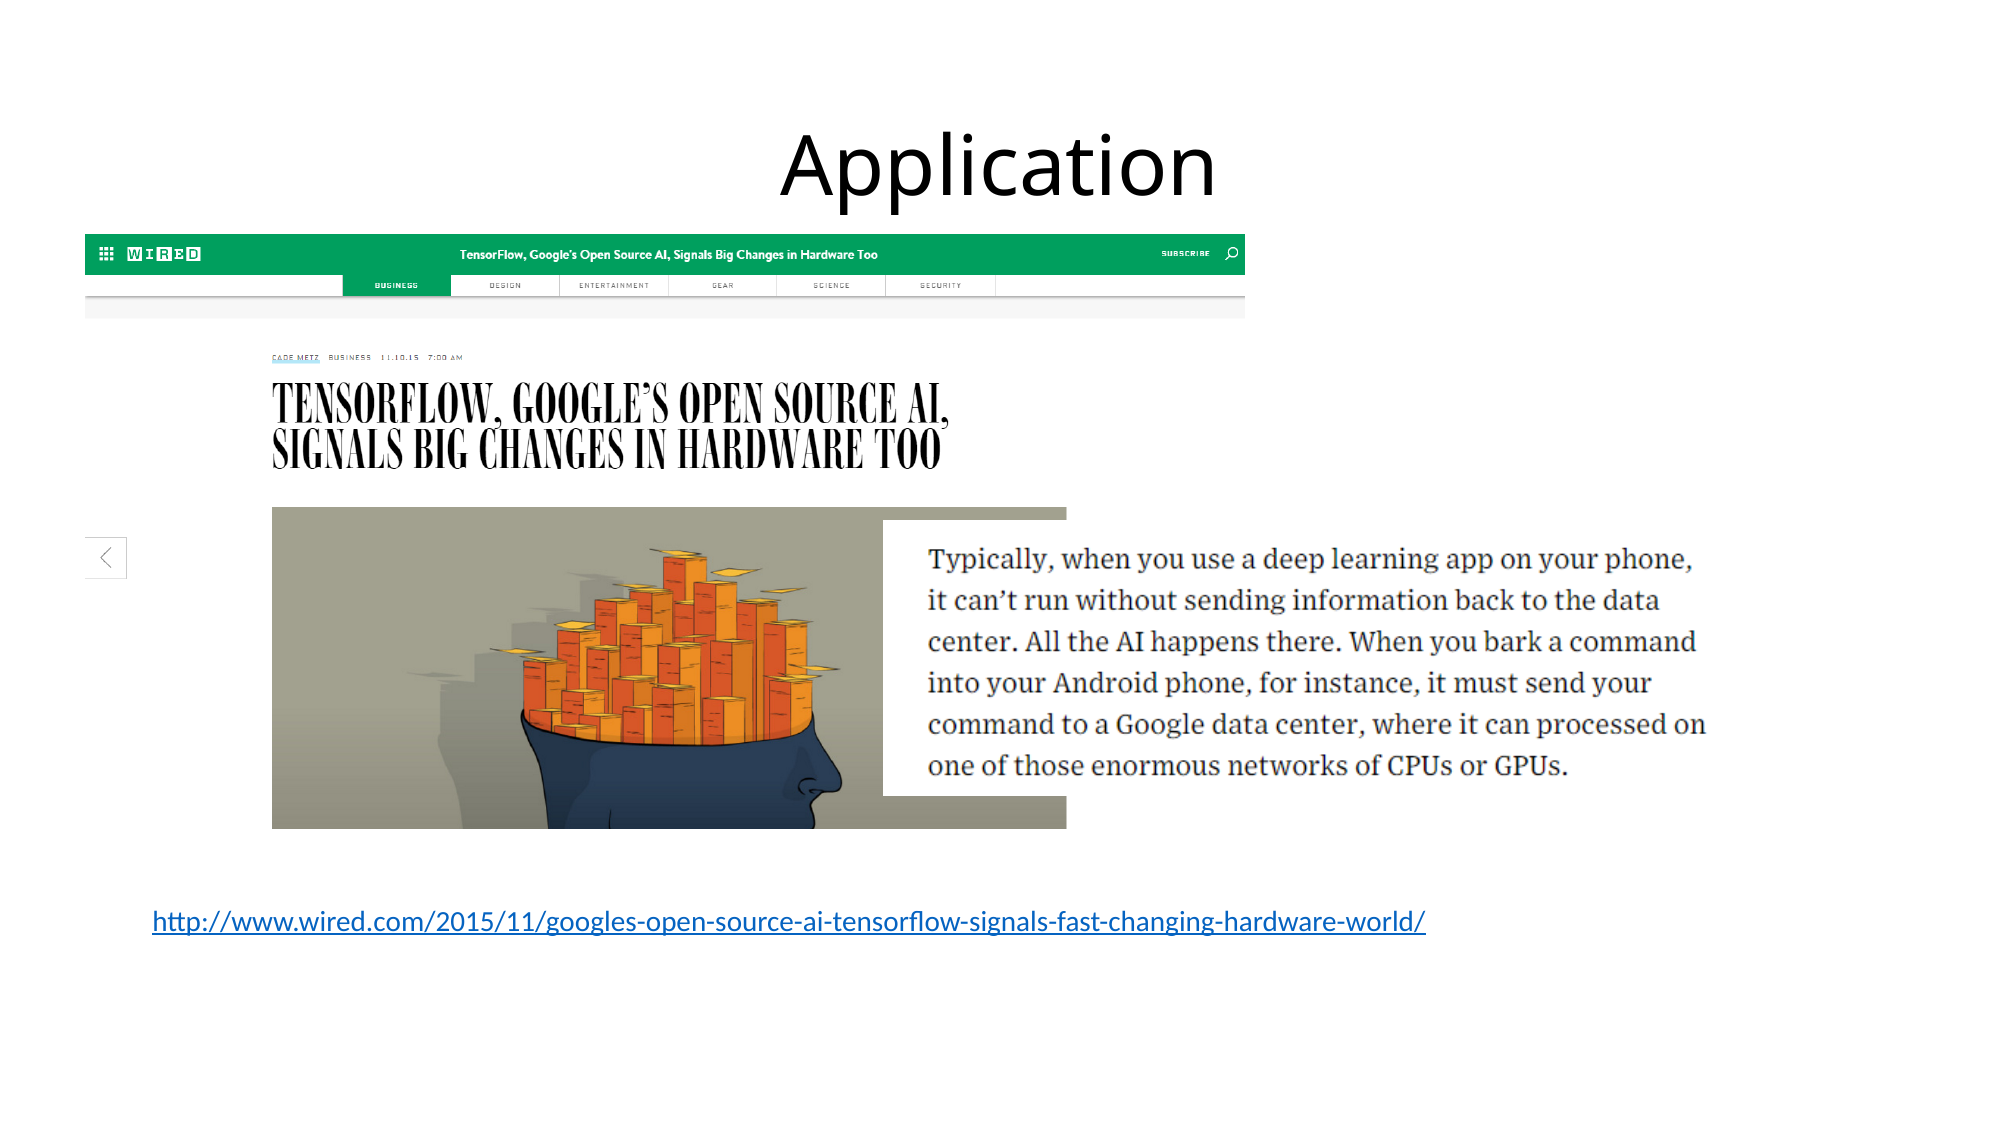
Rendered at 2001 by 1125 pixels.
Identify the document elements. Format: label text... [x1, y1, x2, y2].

picture [85, 234, 1746, 829]
text_box http://www.wired.com/2015/11/googles-open-source-ai-tensorflow-signals-fast-changing-hardware-world/ [137, 894, 1825, 945]
title Application [137, 59, 1863, 278]
